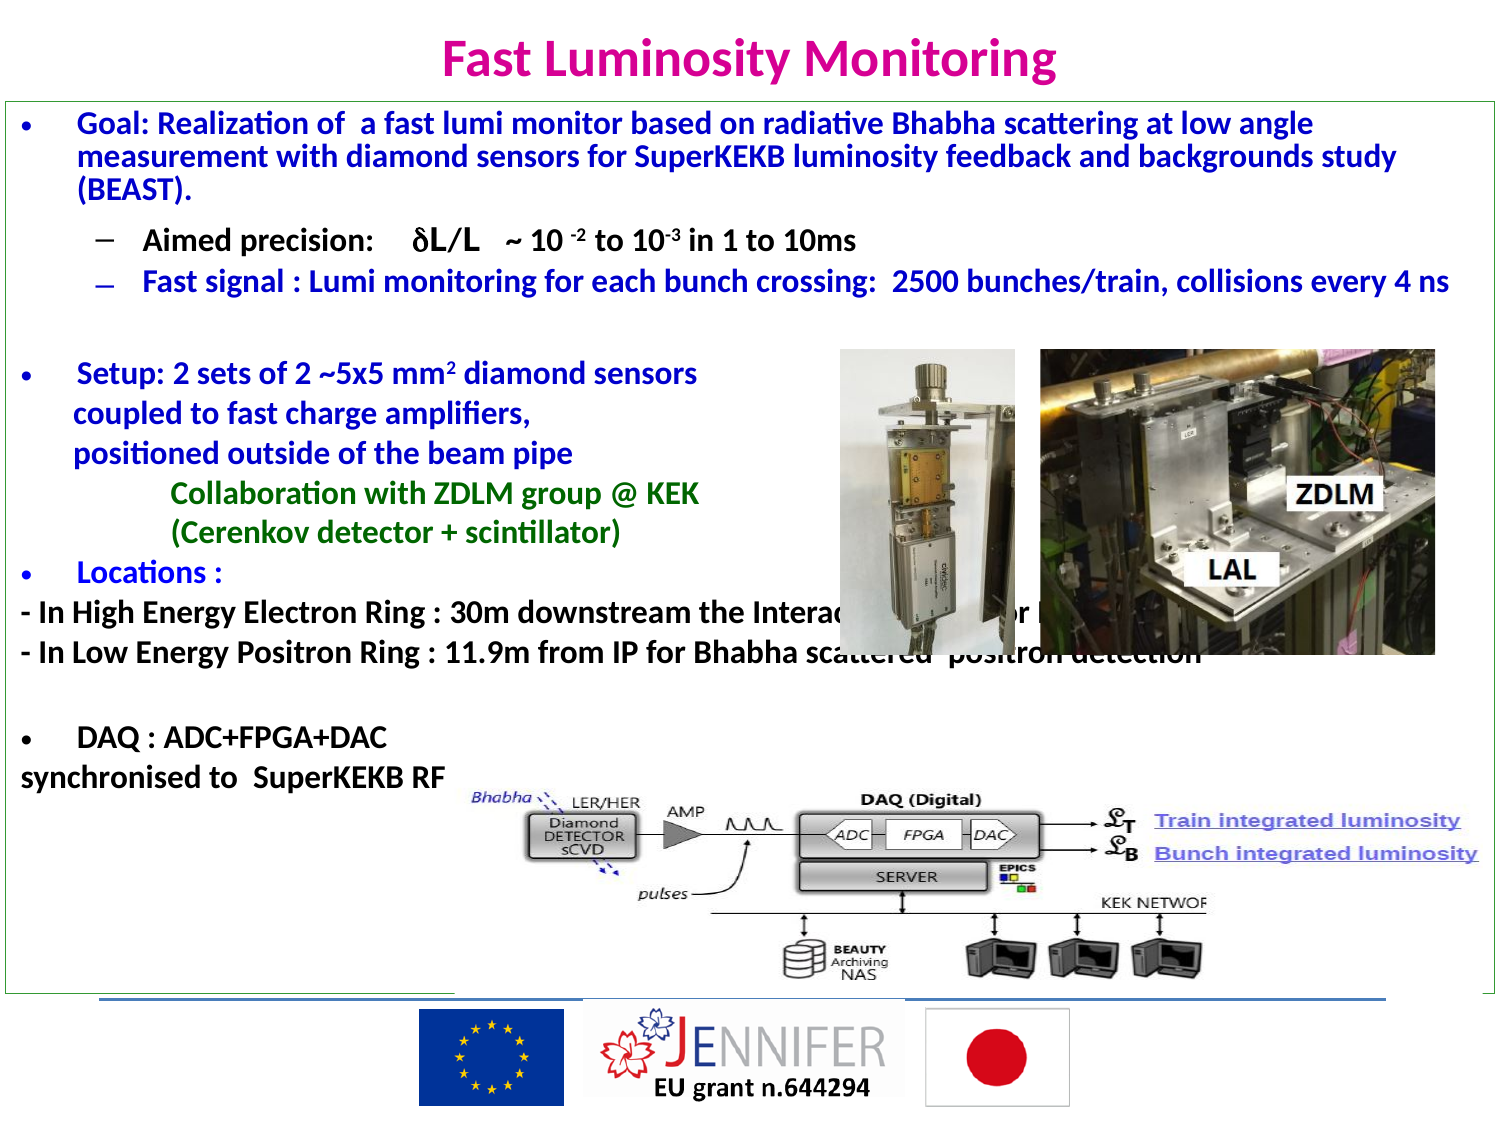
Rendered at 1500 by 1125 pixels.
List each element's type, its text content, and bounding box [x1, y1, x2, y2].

text_box Goal: Realization of a fast lumi monitor based on radiative Bhabha scattering at low angle measurement with diamond sensors for SuperKEKB luminosity feedback and backgrounds study (BEAST). Aimed precision: dL/L ~ 10 -2 to 10-3 in 1 to 10ms Fast signal : Lumi monitoring for each bunch crossing: 2500 bunches/train, collisions every 4 ns Setup: 2 sets of 2 ~5x5 mm2 diamond sensors coupled to fast charge amplifiers, positioned outside of the beam pipe Collaboration with ZDLM group @ KEK (Cerenkov detector + scintillator) Locations : - In High Energy Electron Ring : 30m downstream the Interaction Point for Bhabha photon detection - In Low Energy Positron Ring : 11.9m from IP for Bhabha scattered positron detection DAQ : ADC+FPGA+DAC synchronised to SuperKEKB RF [5, 102, 1495, 994]
picture [1040, 349, 1436, 656]
picture [418, 999, 1071, 1121]
picture [839, 349, 1015, 656]
text_box Fast Luminosity Monitoring [5, 7, 1495, 102]
picture [454, 774, 1483, 995]
